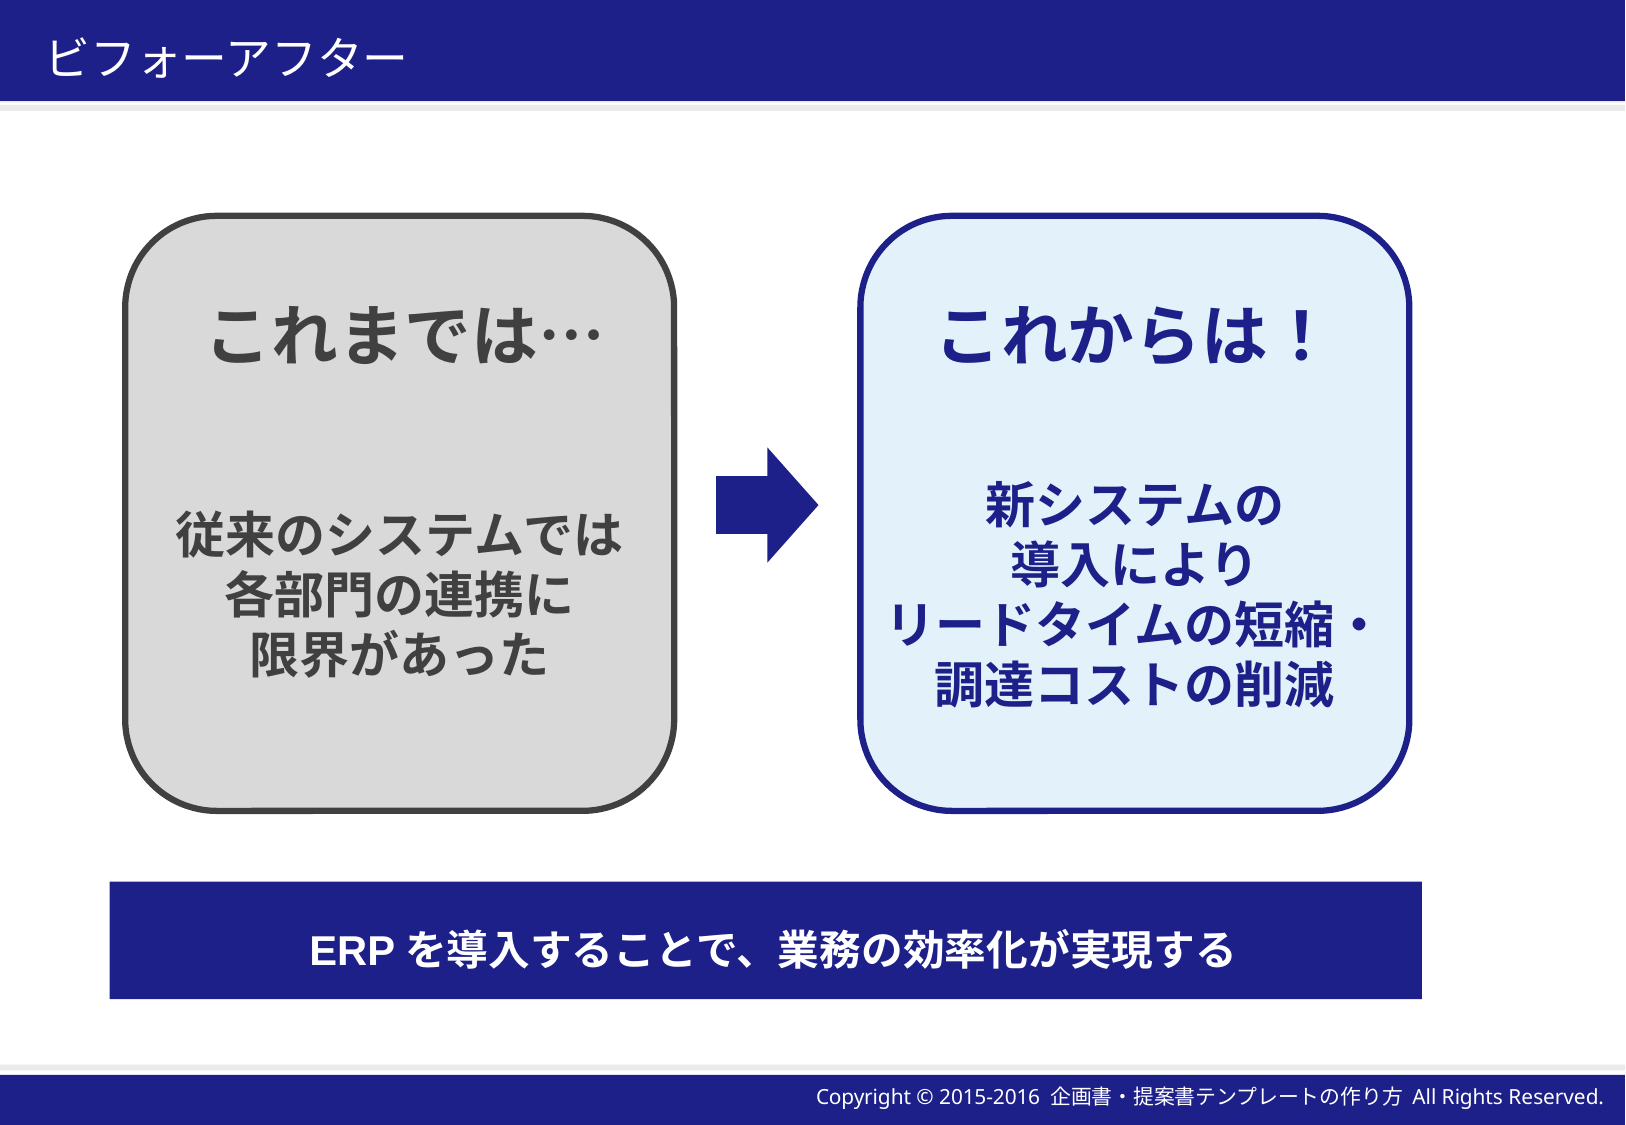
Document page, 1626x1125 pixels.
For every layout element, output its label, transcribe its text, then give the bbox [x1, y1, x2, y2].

text_box [716, 447, 819, 563]
text_box これからは！ [919, 286, 1350, 382]
text_box これまでは… [189, 286, 621, 382]
title ビフォーアフター [44, 24, 1581, 91]
text_box ERPを導入することで、業務の効率化が実現する [109, 881, 1422, 1000]
text_box 新システムの 導入により リードタイムの短縮・ 調達コストの削減 [860, 215, 1410, 811]
text_box 従来のシステムでは 各部門の連携に 限界があった [125, 215, 675, 811]
